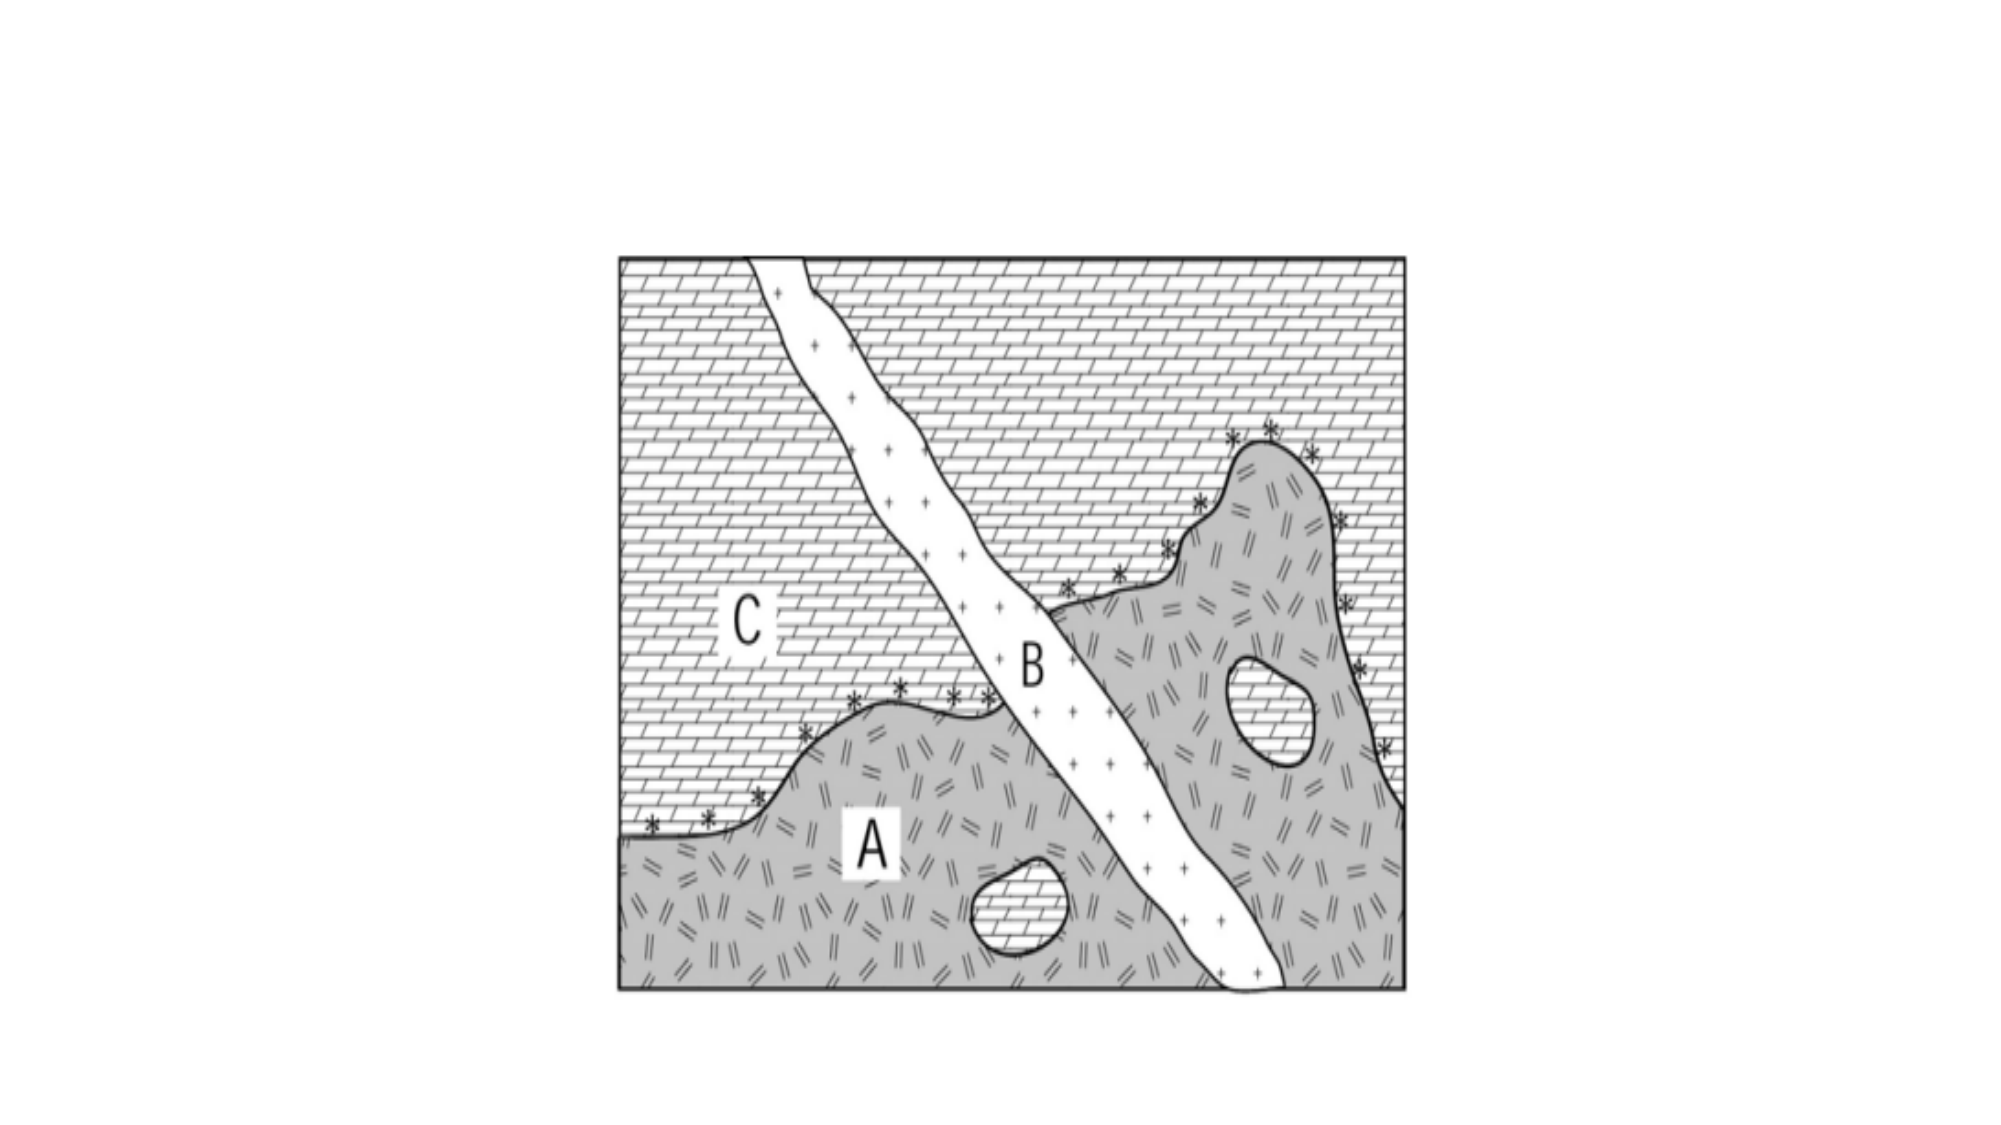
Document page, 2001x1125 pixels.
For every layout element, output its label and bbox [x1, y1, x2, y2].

picture [612, 249, 1413, 1000]
